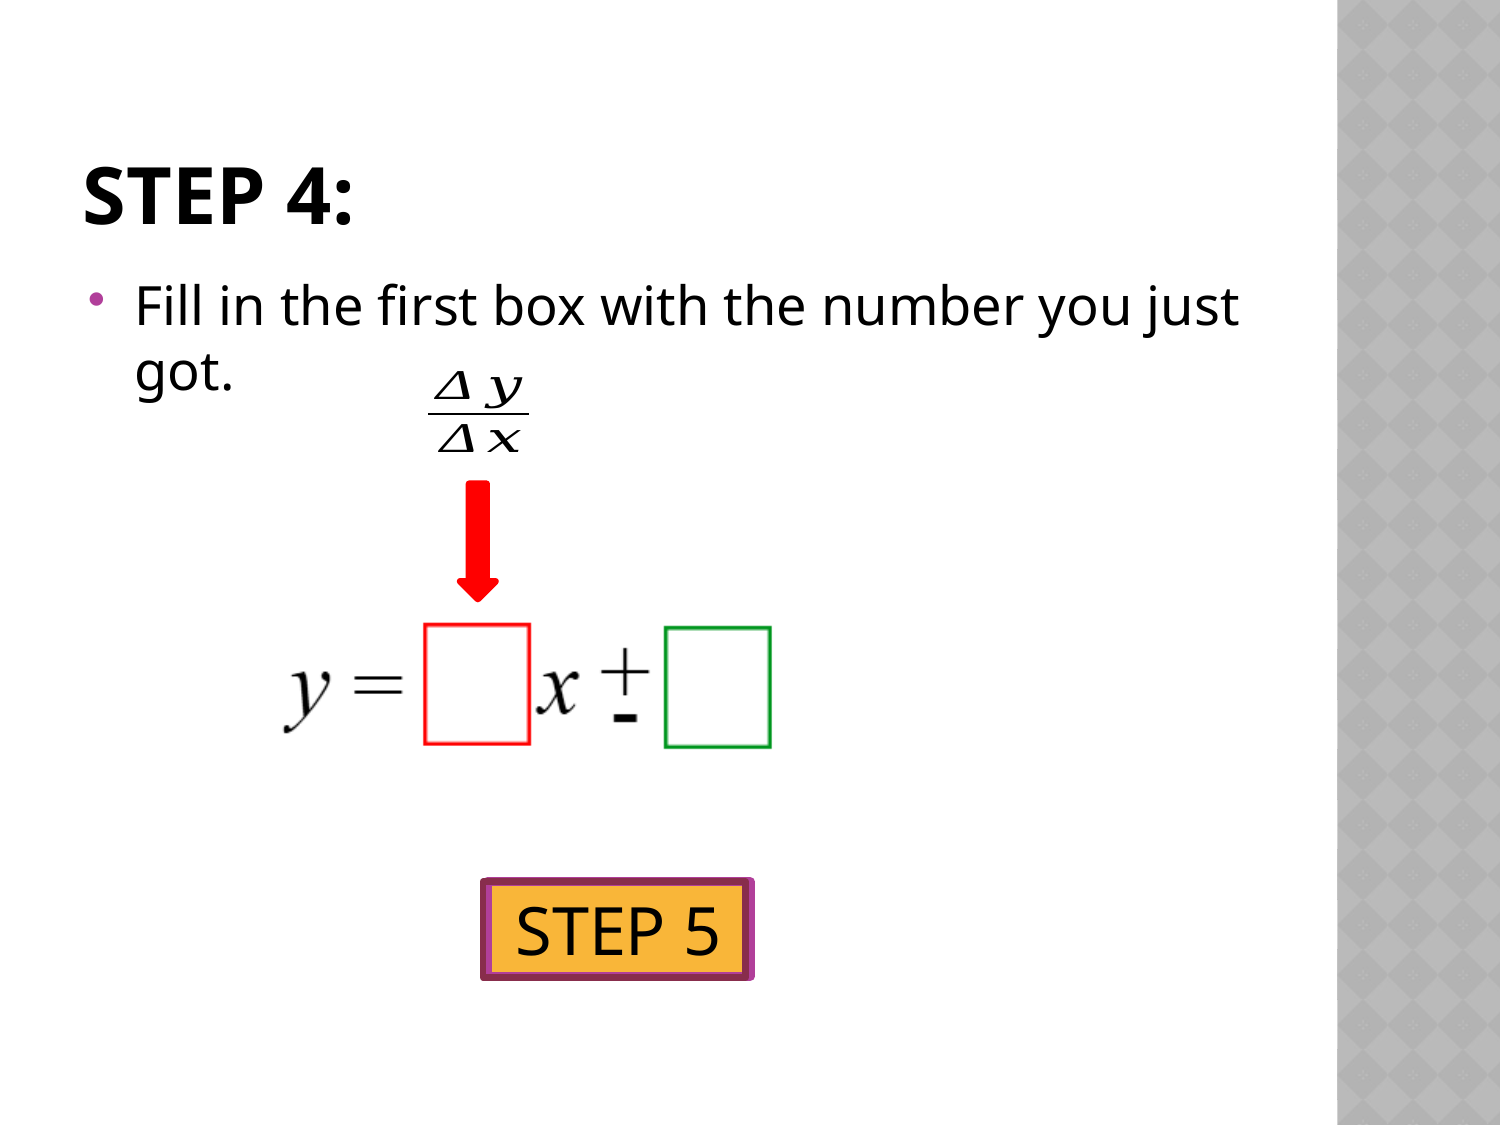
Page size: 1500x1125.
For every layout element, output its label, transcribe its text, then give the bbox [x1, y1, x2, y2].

text_box [456, 480, 499, 588]
text_box [480, 878, 749, 981]
picture [274, 590, 809, 798]
list Fill in the first box with the number you just got. [75, 264, 1263, 426]
title Step 4: [75, 52, 1263, 240]
